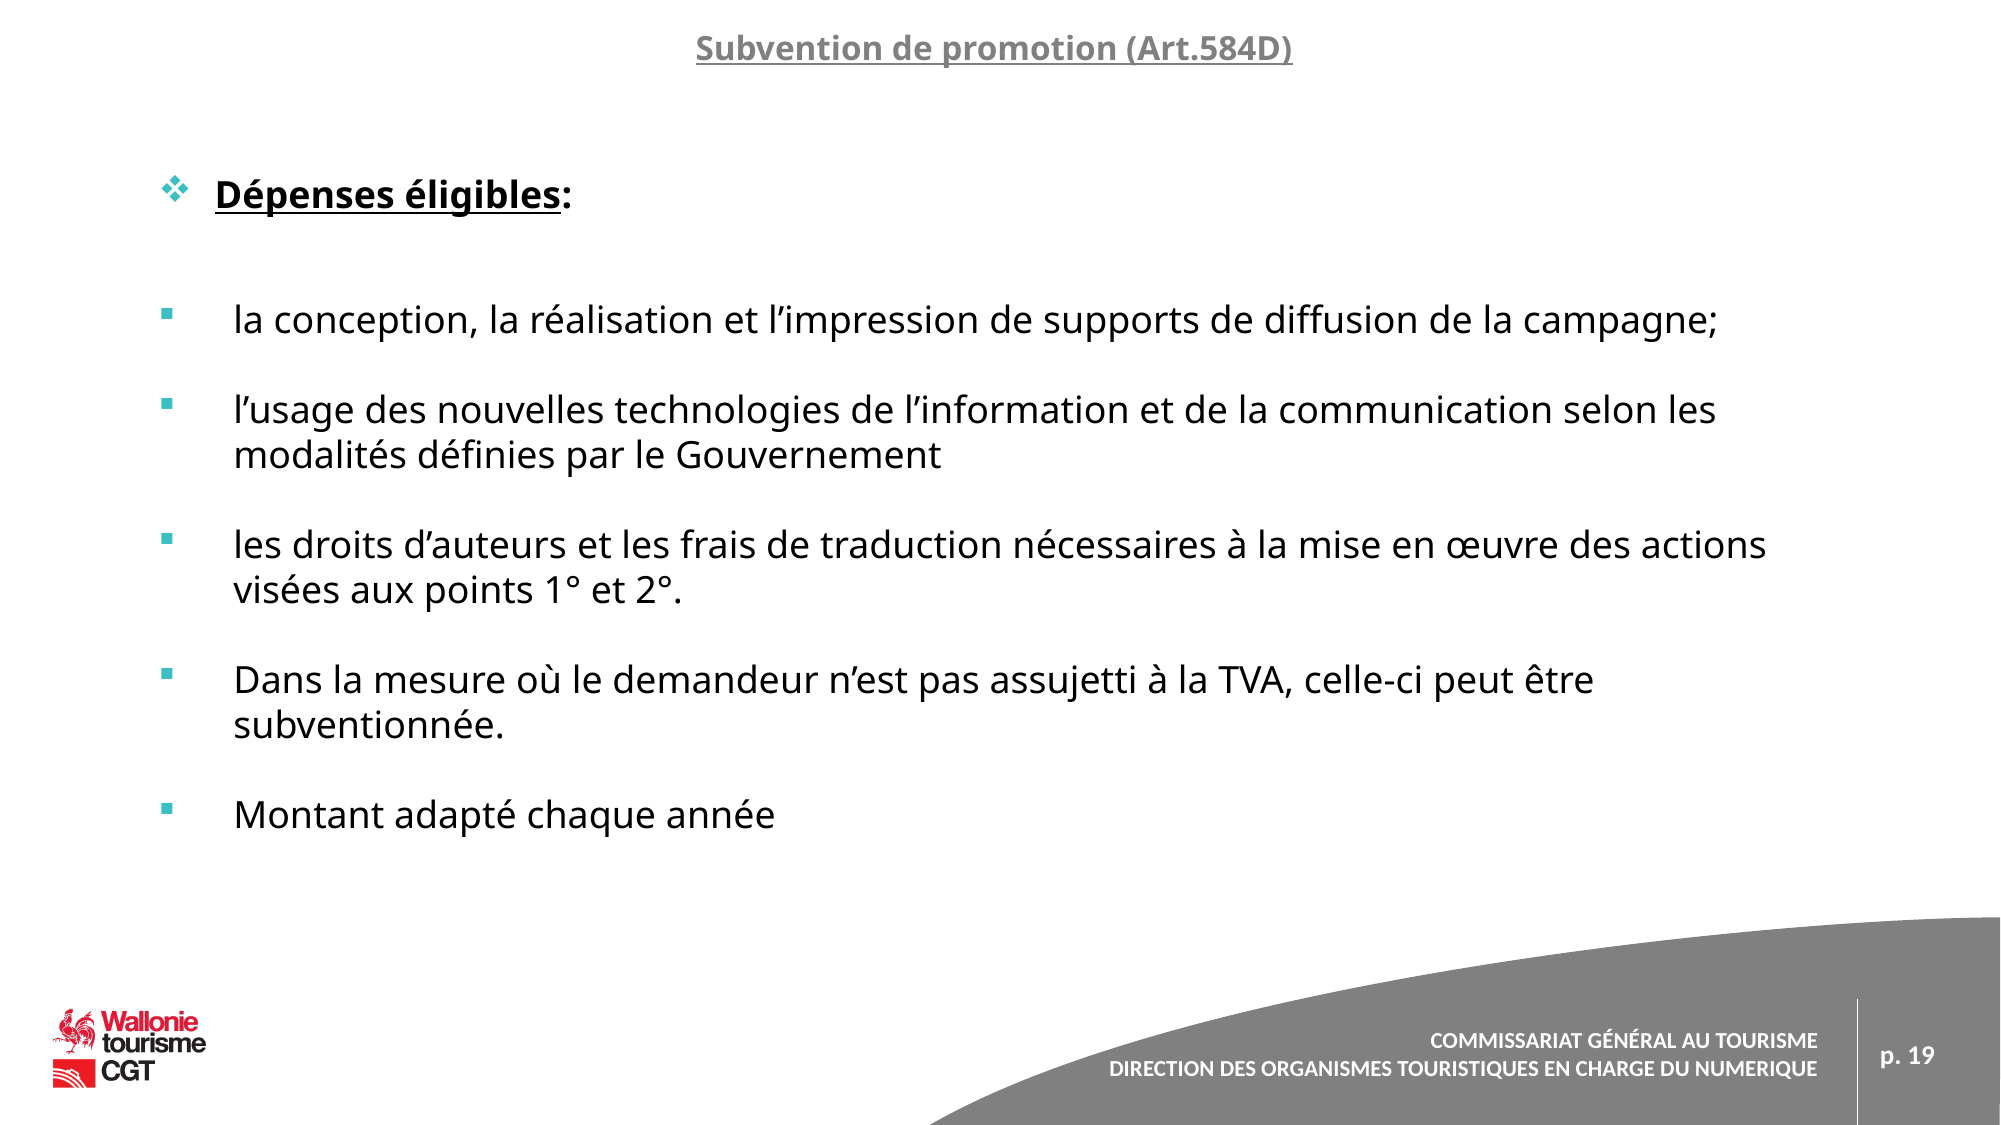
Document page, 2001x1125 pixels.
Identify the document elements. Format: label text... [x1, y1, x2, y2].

title Subvention de promotion (Art.584D) [143, 20, 1845, 75]
text_box Dépenses éligibles: la conception, la réalisation et l’impression de supports de diffusion de la campagne; l’usage des nouvelles technologies de l’information et de la communication selon les modalités définies par le Gouvernement les droits d’auteurs et les frais de traduction nécessaires à la mise en œuvre des actions visées aux points 1° et 2°. Dans la mesure où le demandeur n’est pas assujetti à la TVA, celle-ci peut être subventionnée. Montant adapté chaque année [143, 163, 1805, 844]
